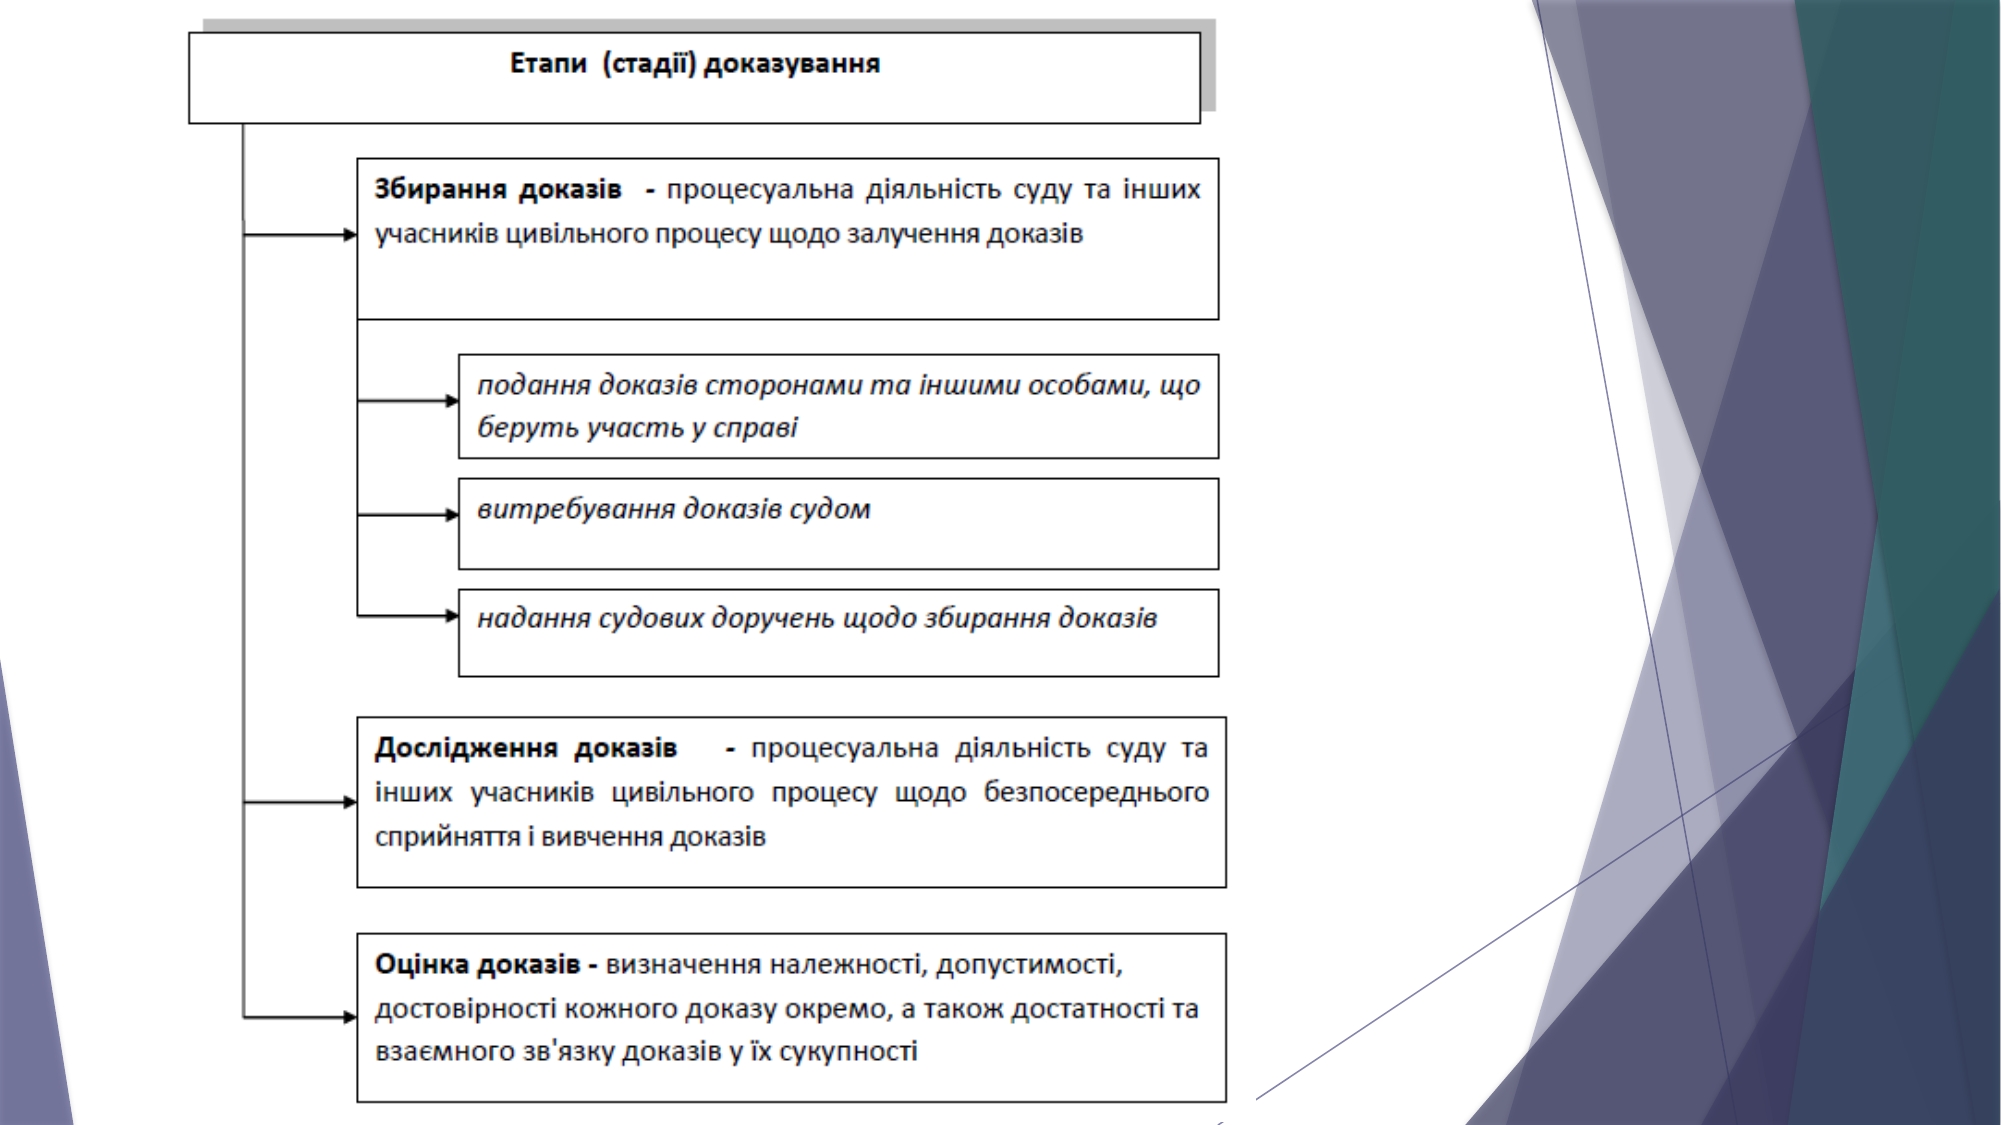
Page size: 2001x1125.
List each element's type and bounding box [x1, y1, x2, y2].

picture [155, 0, 1257, 1122]
